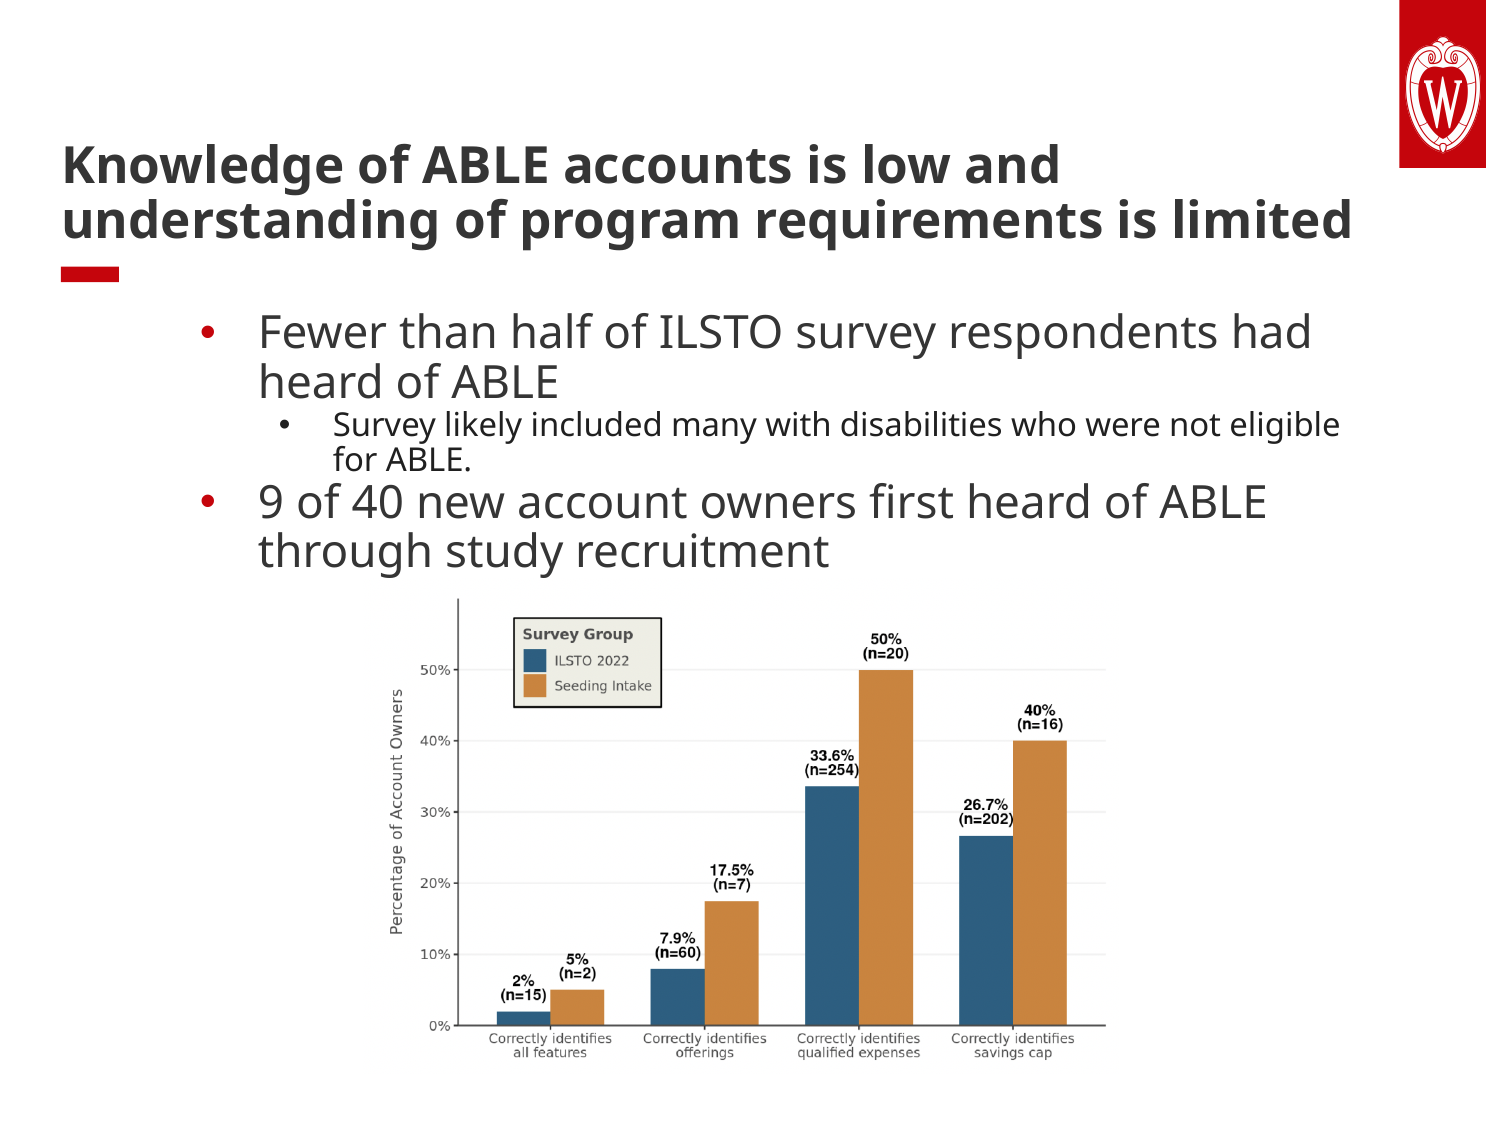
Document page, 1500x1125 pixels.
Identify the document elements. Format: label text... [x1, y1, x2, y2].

list Knowledge of ABLE accounts is low and understanding of program requirements is limited [60, 75, 1374, 250]
picture [363, 577, 1120, 1074]
picture [1405, 36, 1481, 154]
list Fewer than half of ILSTO survey respondents had heard of ABLE Survey likely included many with disabilities who were not eligible for ABLE. 9 of 40 new account owners first heard of ABLE through study recruitment [182, 301, 1374, 1032]
